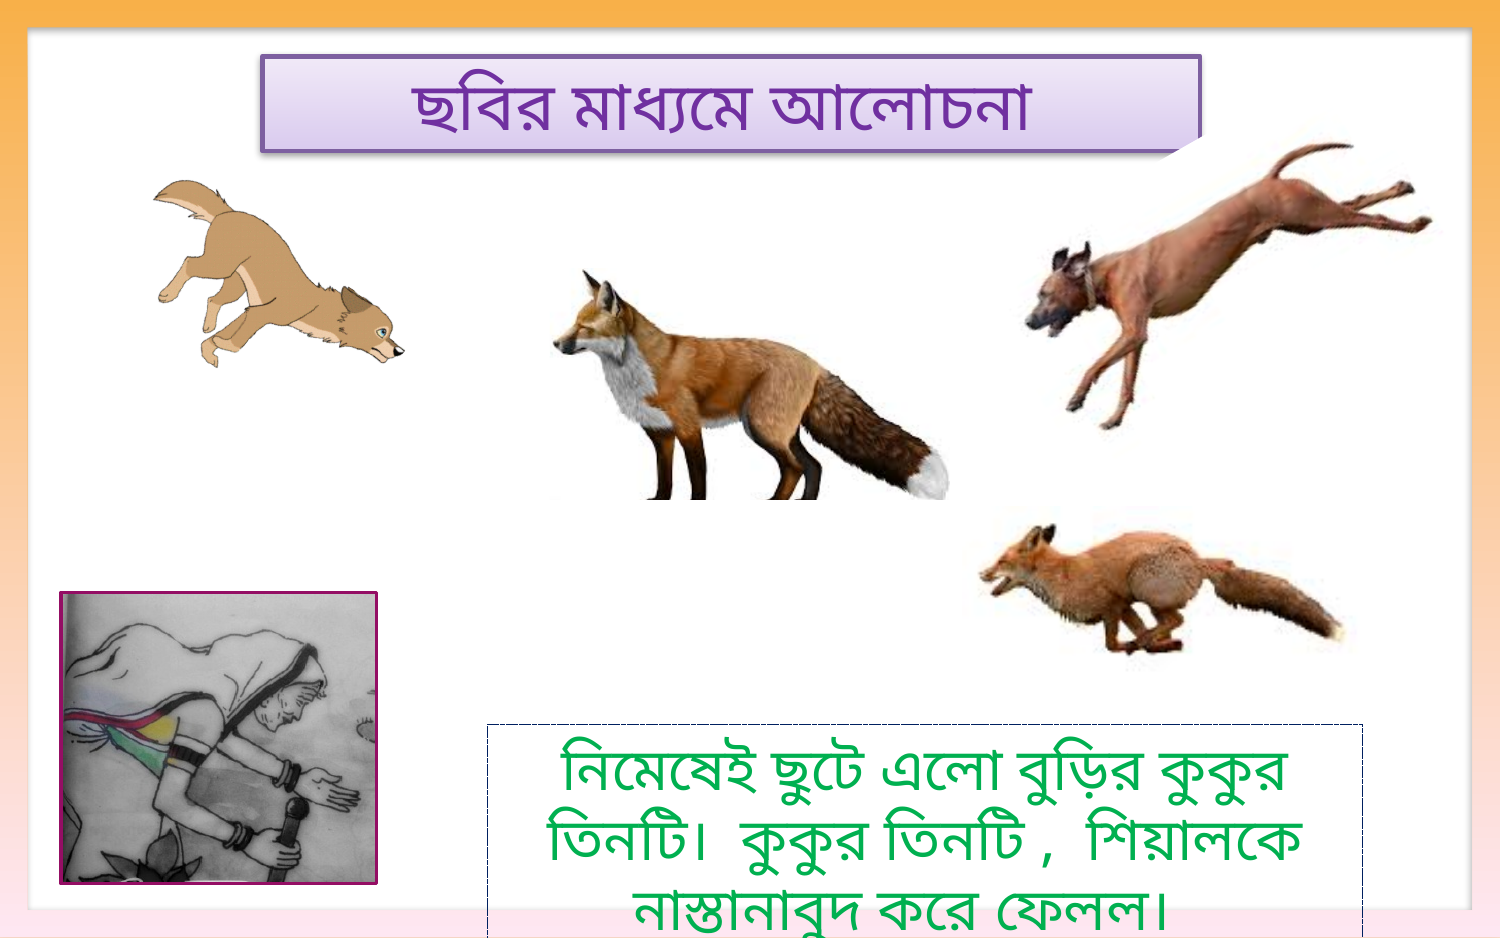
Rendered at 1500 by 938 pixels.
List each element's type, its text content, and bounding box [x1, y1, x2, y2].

picture [26, 84, 504, 544]
text_box নিমেষেই ছুটে এলো বুড়ির কুকুর তিনটি। কুকুর তিনটি , শিয়ালকে নাস্তানাবুদ করে ফেলল। [487, 724, 1363, 938]
picture [962, 506, 1426, 706]
picture [549, 55, 1462, 501]
text_box [0, 0, 1500, 938]
text_box ছবির মাধ্যমে আলোচনা [262, 55, 1201, 152]
picture [62, 593, 376, 883]
